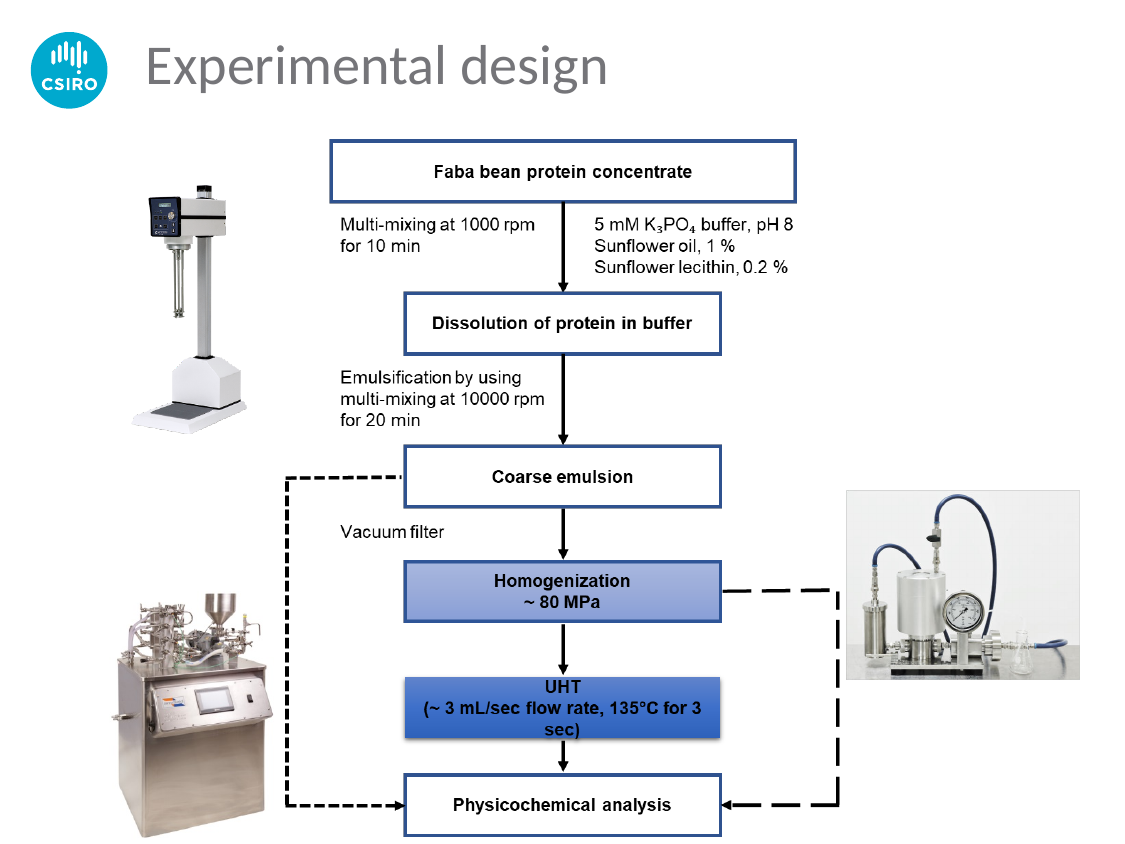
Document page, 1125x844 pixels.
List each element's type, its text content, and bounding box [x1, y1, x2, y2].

text_box Experimental design [131, 34, 1059, 140]
picture [109, 591, 274, 841]
picture [845, 490, 1080, 680]
picture [130, 185, 247, 434]
picture [285, 139, 840, 837]
